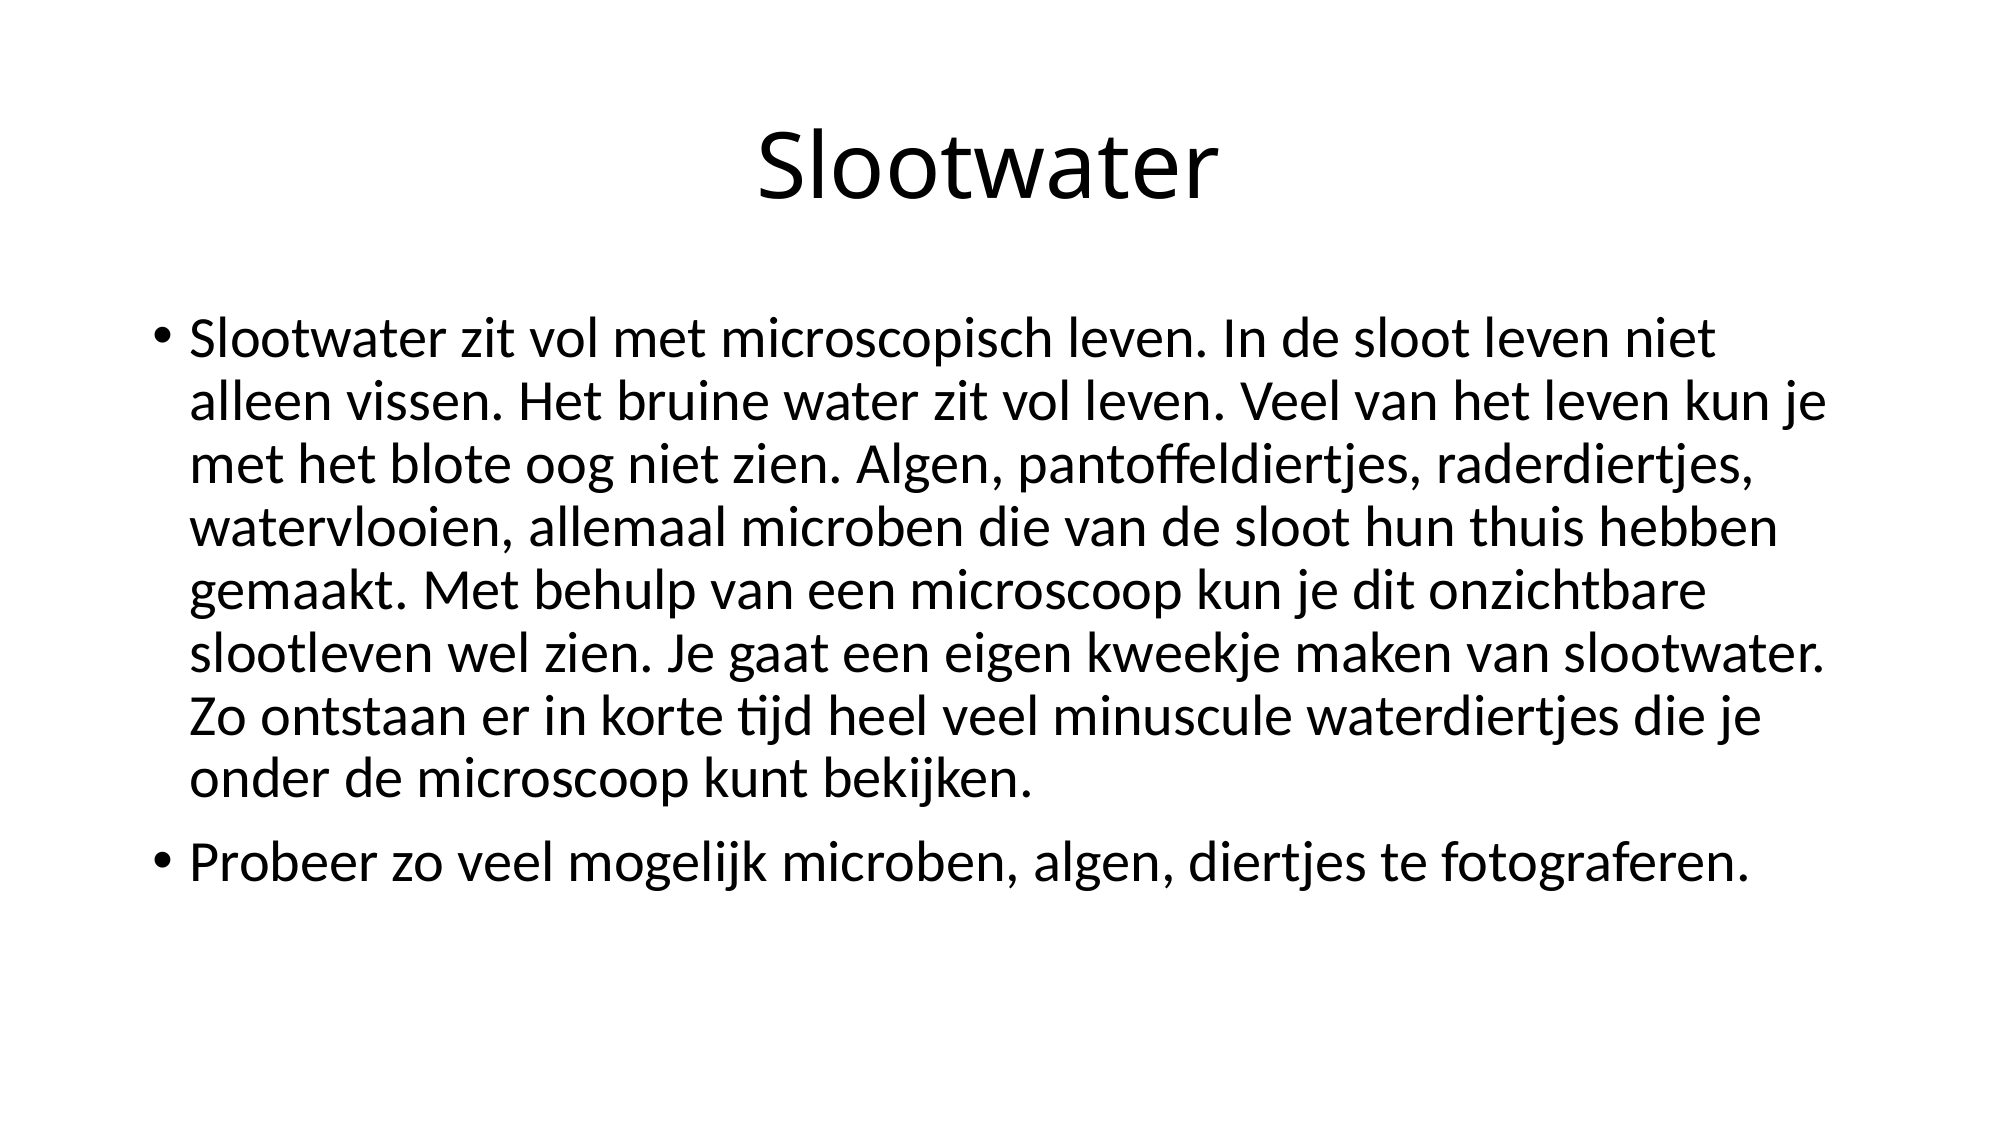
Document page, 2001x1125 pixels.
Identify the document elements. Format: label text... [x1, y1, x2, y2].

title Slootwater [137, 59, 1863, 278]
list Slootwater zit vol met microscopisch leven. In de sloot leven niet alleen vissen. Het bruine water zit vol leven. Veel van het leven kun je met het blote oog niet zien. Algen, pantoffeldiertjes, raderdiertjes, watervlooien, allemaal microben die van de sloot hun thuis hebben gemaakt. Met behulp van een microscoop kun je dit onzichtbare slootleven wel zien. Je gaat een eigen kweekje maken van slootwater. Zo ontstaan er in korte tijd heel veel minuscule waterdiertjes die je onder de microscoop kunt bekijken. Probeer zo veel mogelijk microben, algen, diertjes te fotograferen. [137, 299, 1863, 1014]
